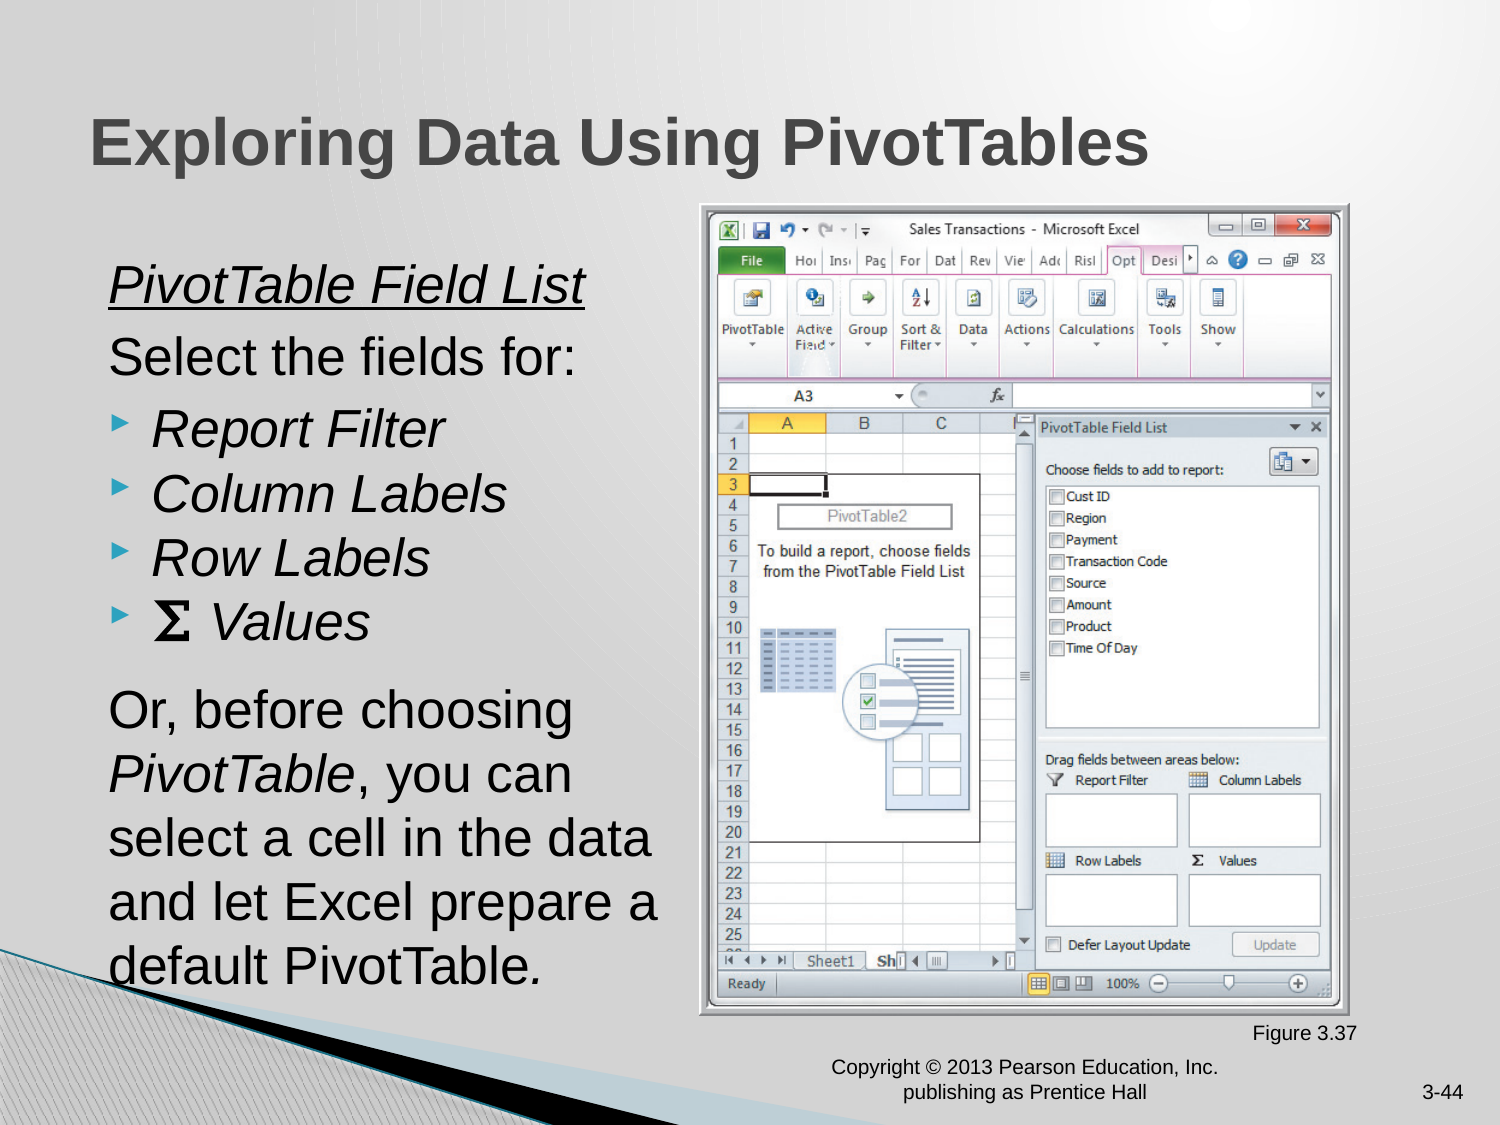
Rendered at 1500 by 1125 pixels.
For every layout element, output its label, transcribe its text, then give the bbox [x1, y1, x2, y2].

title Exploring Data Using PivotTables [75, 45, 1425, 233]
text_box Figure 3.37 [1237, 1012, 1373, 1053]
picture [699, 203, 1351, 1016]
footer Copyright © 2013 Pearson Education, Inc. publishing as Prentice Hall [812, 1051, 1238, 1112]
list PivotTable Field List Select the fields for: Report Filter Column Labels Row Labels Σ Values Or, before choosing PivotTable, you can select a cell in the data and let Excel prepare a default PivotTable. [74, 242, 688, 1016]
slide_number 3-44 [1362, 1051, 1479, 1112]
